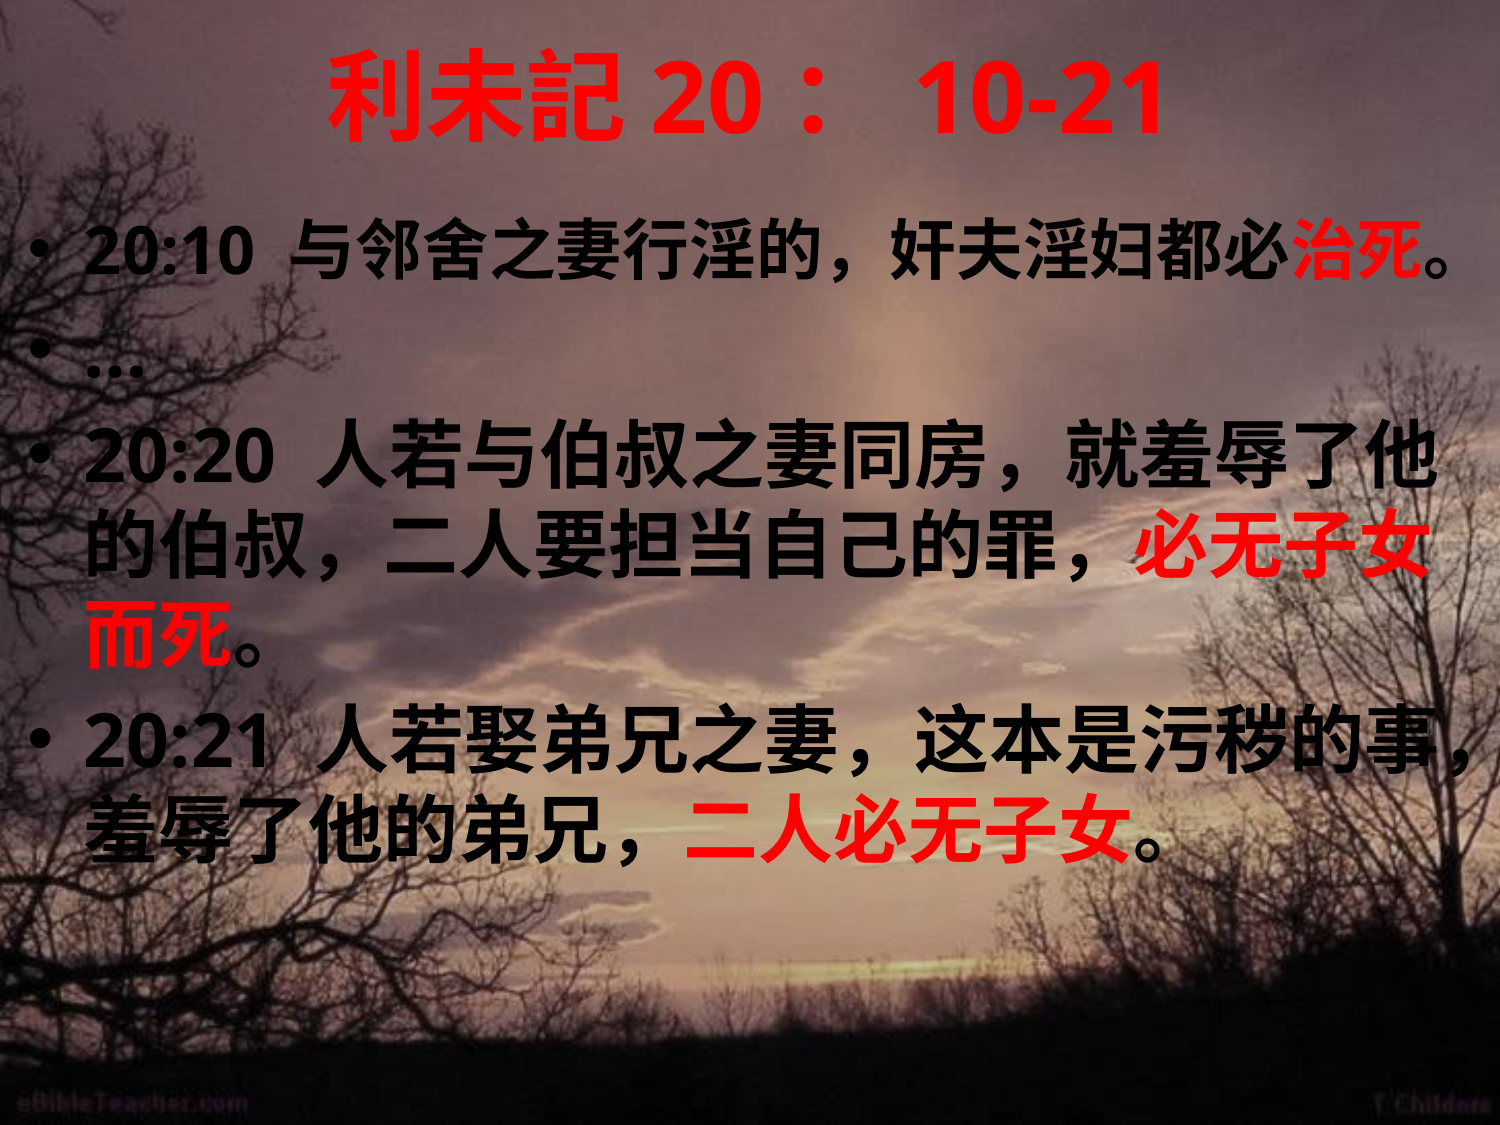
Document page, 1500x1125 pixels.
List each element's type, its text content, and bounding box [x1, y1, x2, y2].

list 20:10 与邻舍之妻行淫的，奸夫淫妇都必治死。 … 20:20 人若与伯叔之妻同房，就羞辱了他的伯叔，二人要担当自己的罪，必无子女而死。 20:21 人若娶弟兄之妻，这本是污秽的事，羞辱了他的弟兄，二人必无子女。 [12, 200, 1500, 1075]
picture [0, 0, 1500, 1125]
title 利未記20：10-21 [75, 0, 1425, 188]
